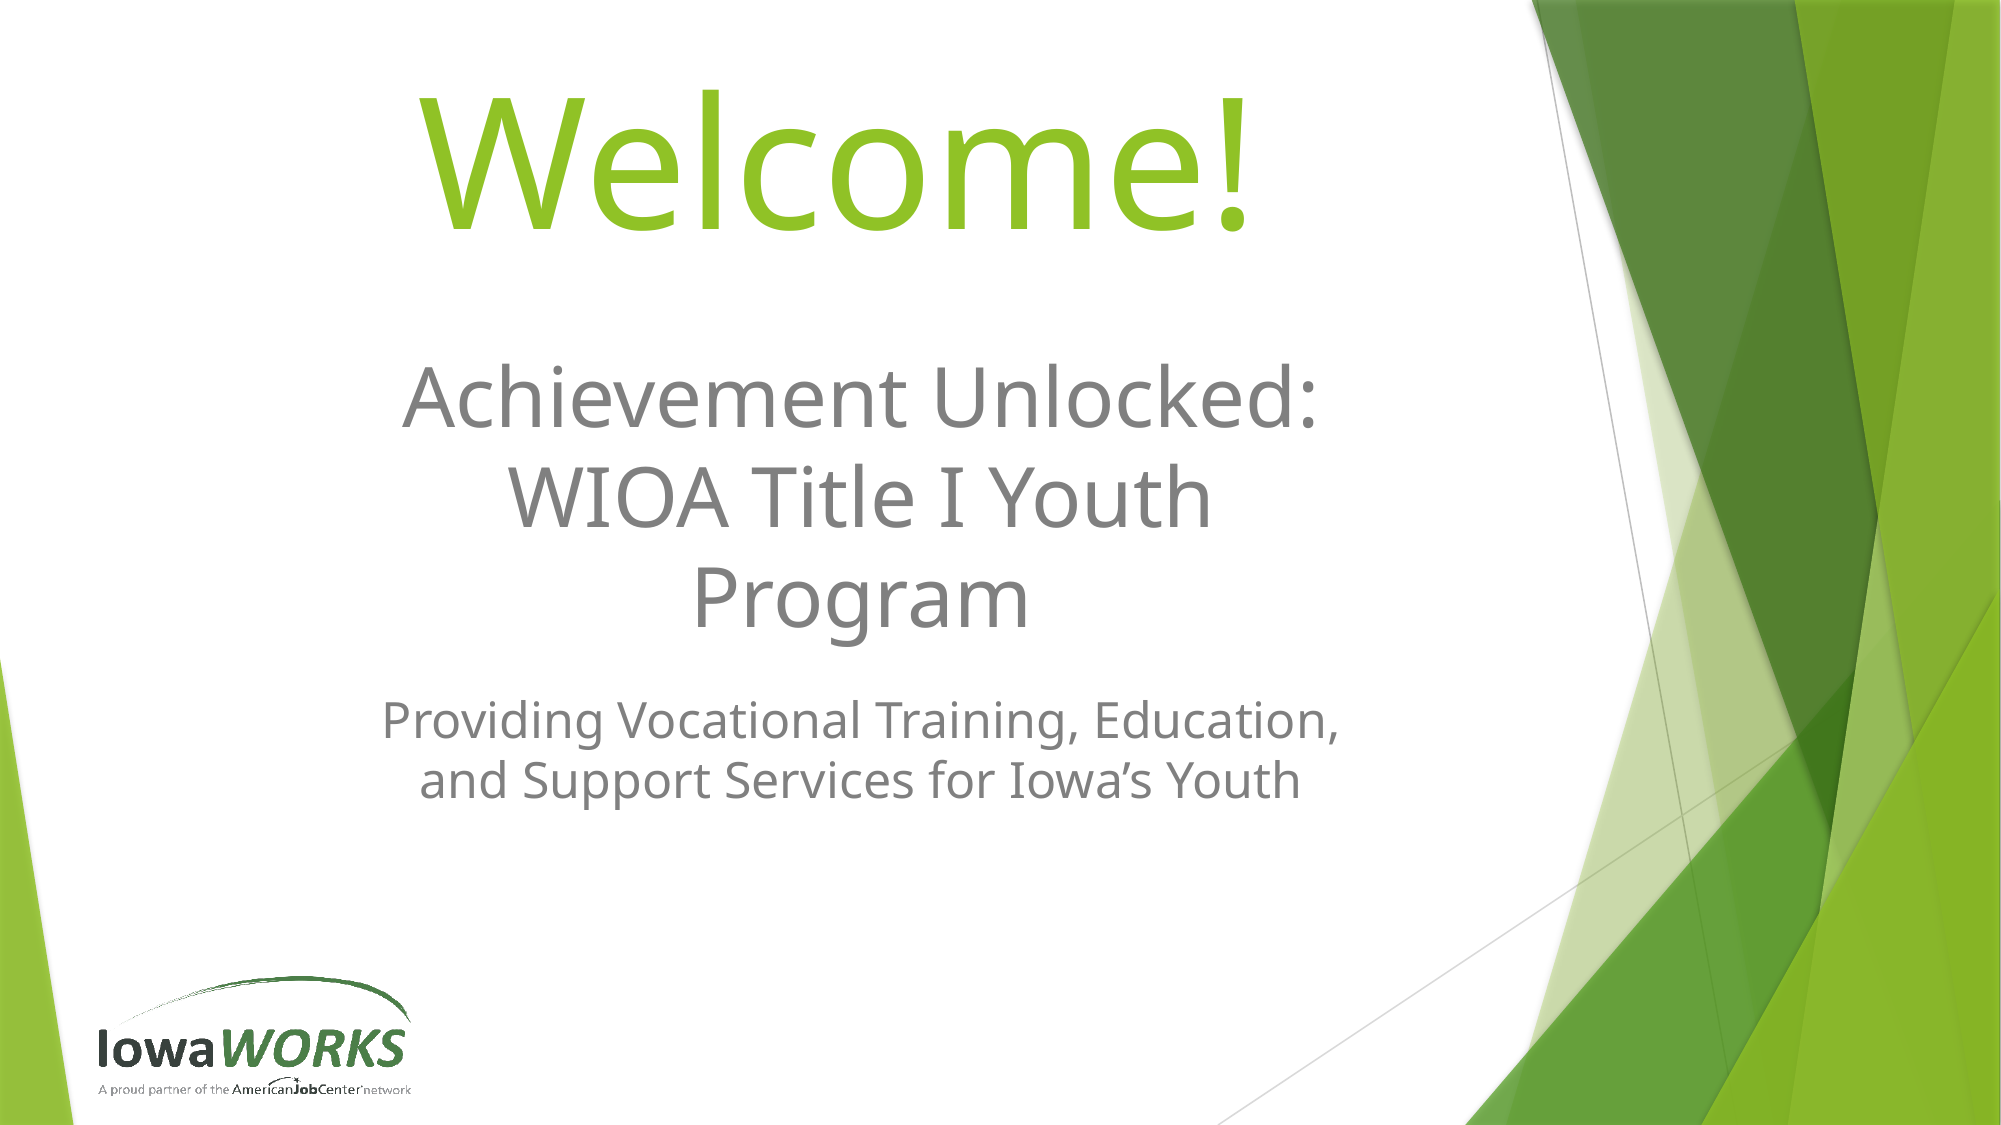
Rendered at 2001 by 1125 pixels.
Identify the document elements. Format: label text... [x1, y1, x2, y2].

text_box Achievement Unlocked: WIOA Title I Youth Program Providing Vocational Training, Education, and Support Services for Iowa’s Youth [326, 336, 1396, 817]
text_box Welcome! [98, 39, 1625, 274]
picture [97, 976, 411, 1096]
